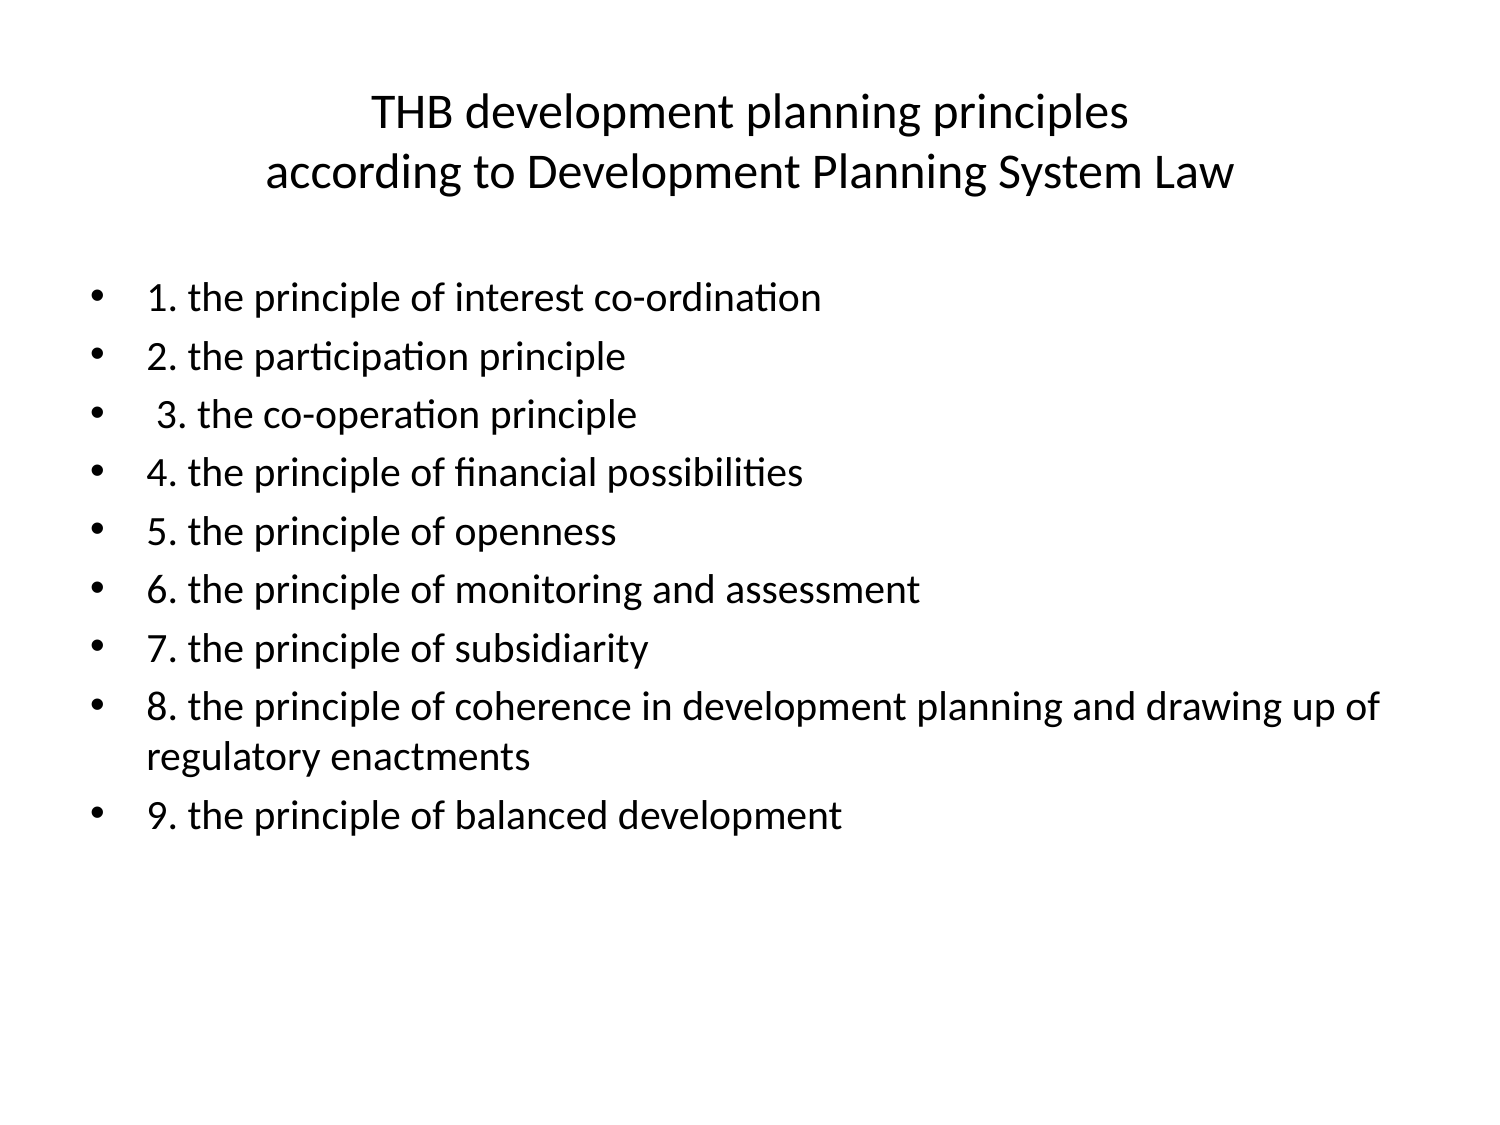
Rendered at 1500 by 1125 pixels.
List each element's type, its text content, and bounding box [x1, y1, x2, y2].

list 1. the principle of interest co-ordination 2. the participation principle 3. the co-operation principle 4. the principle of financial possibilities 5. the principle of openness 6. the principle of monitoring and assessment 7. the principle of subsidiarity 8. the principle of coherence in development planning and drawing up of regulatory enactments 9. the principle of balanced development [75, 262, 1425, 1005]
title THB development planning principles according to Development Planning System Law [75, 45, 1425, 233]
